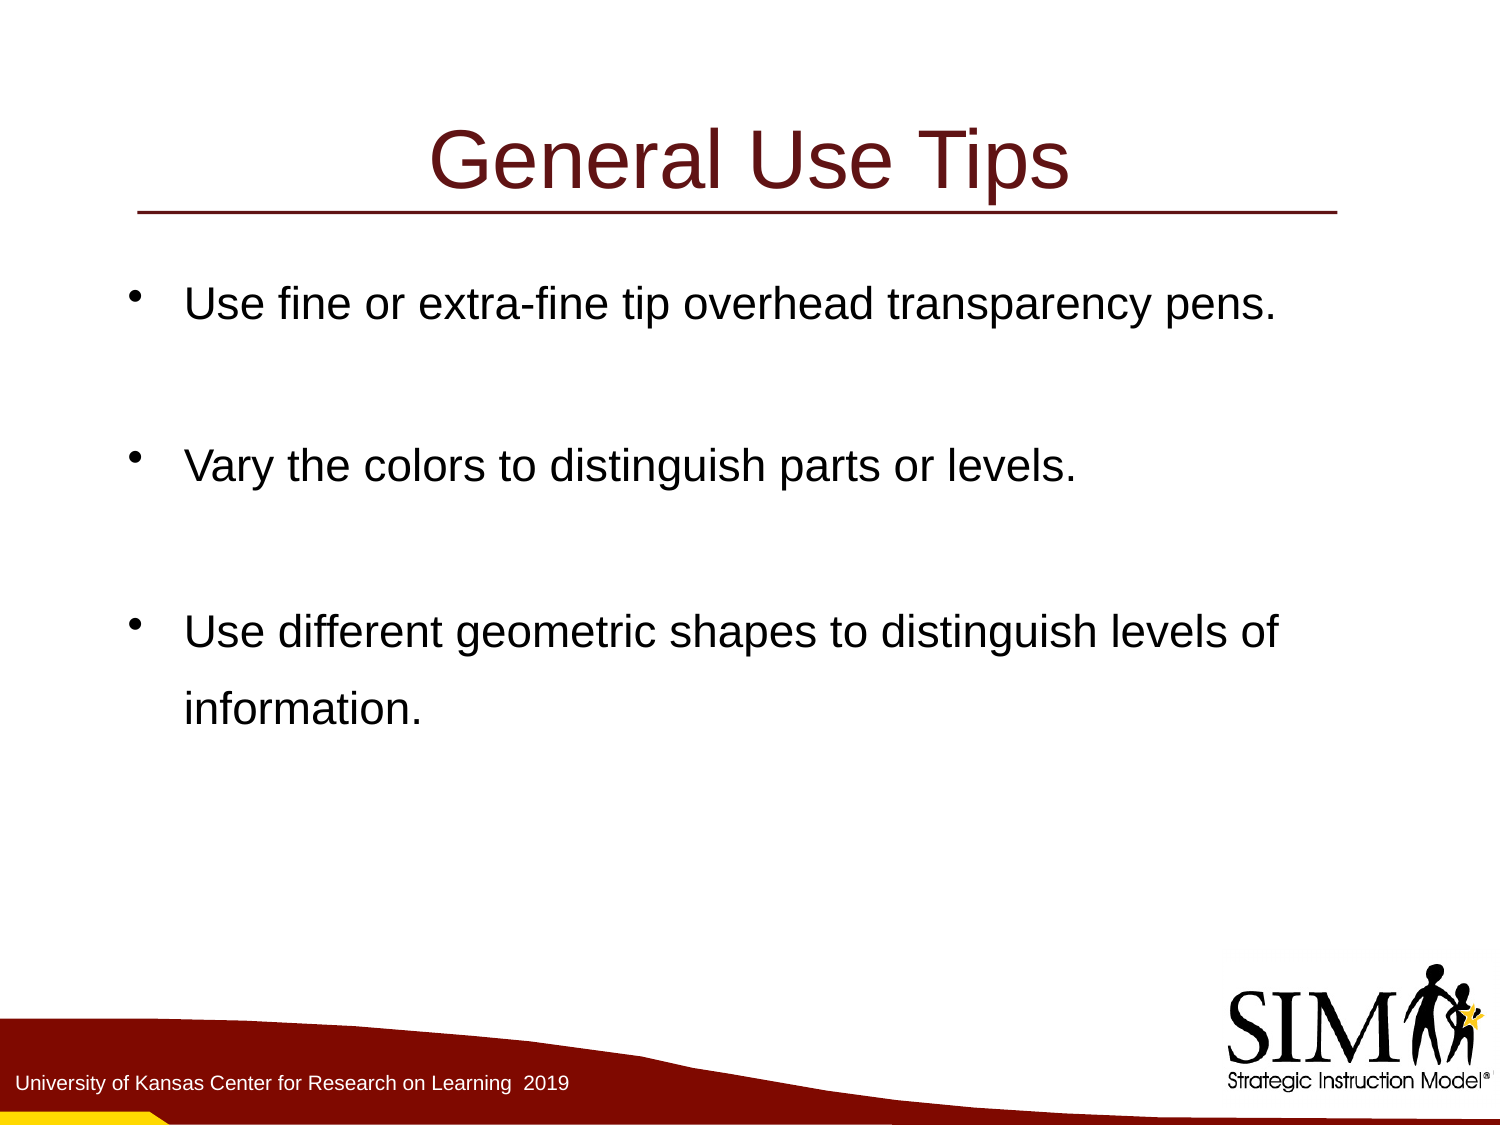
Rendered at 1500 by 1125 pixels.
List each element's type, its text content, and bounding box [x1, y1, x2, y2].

picture [1222, 949, 1500, 1108]
title General Use Tips [112, 75, 1388, 213]
footer University of Kansas Center for Research on Learning 2019 [0, 1062, 626, 1101]
list Use fine or extra-fine tip overhead transparency pens. Vary the colors to distinguish parts or levels. Use different geometric shapes to distinguish levels of information. [112, 249, 1388, 900]
